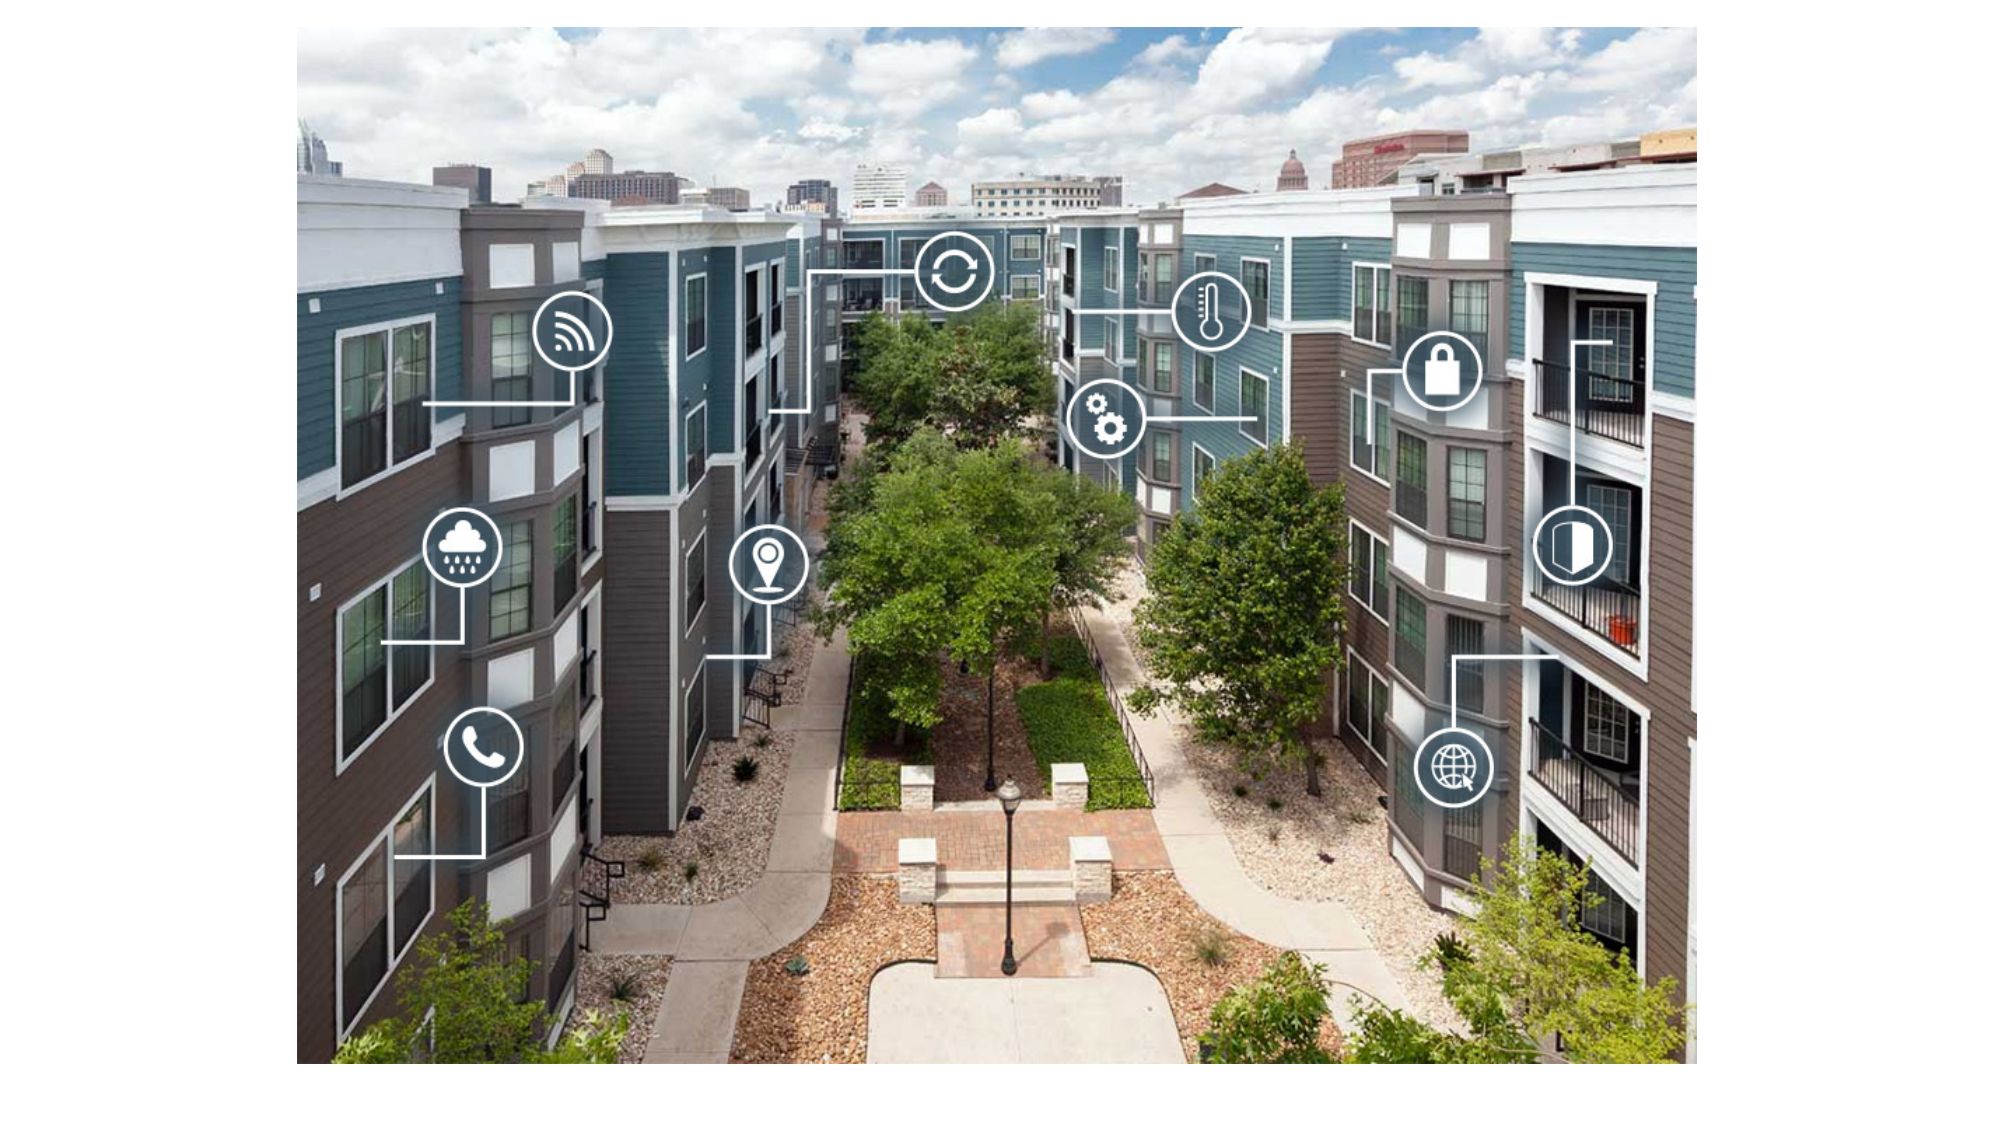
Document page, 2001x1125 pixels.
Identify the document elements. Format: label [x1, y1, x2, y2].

list [297, 27, 1697, 1064]
